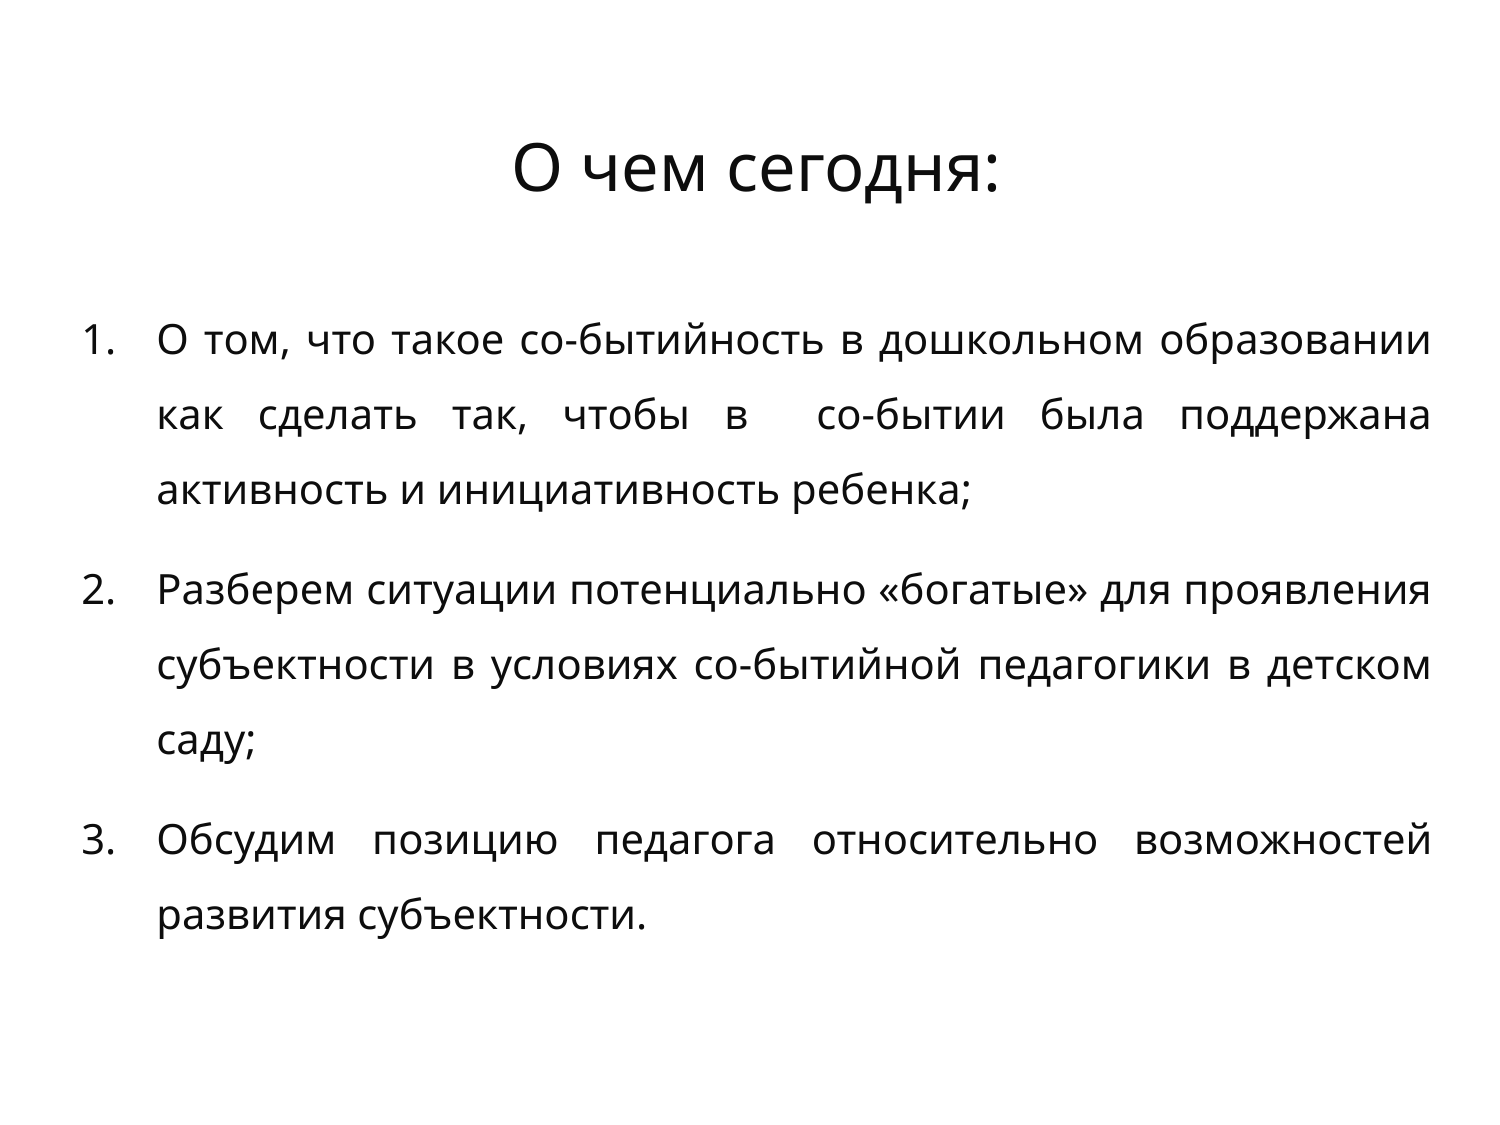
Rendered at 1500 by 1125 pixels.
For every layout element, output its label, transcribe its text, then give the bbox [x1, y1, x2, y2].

text_box О чем сегодня: О том, что такое со-бытийность в дошкольном образовании как сделать так, чтобы в со-бытии была поддержана активность и инициативность ребенка; Разберем ситуации потенциально «богатые» для проявления субъектности в условиях со-бытийной педагогики в детском саду; Обсудим позицию педагога относительно возможностей развития субъектности. [53, 54, 1447, 1094]
